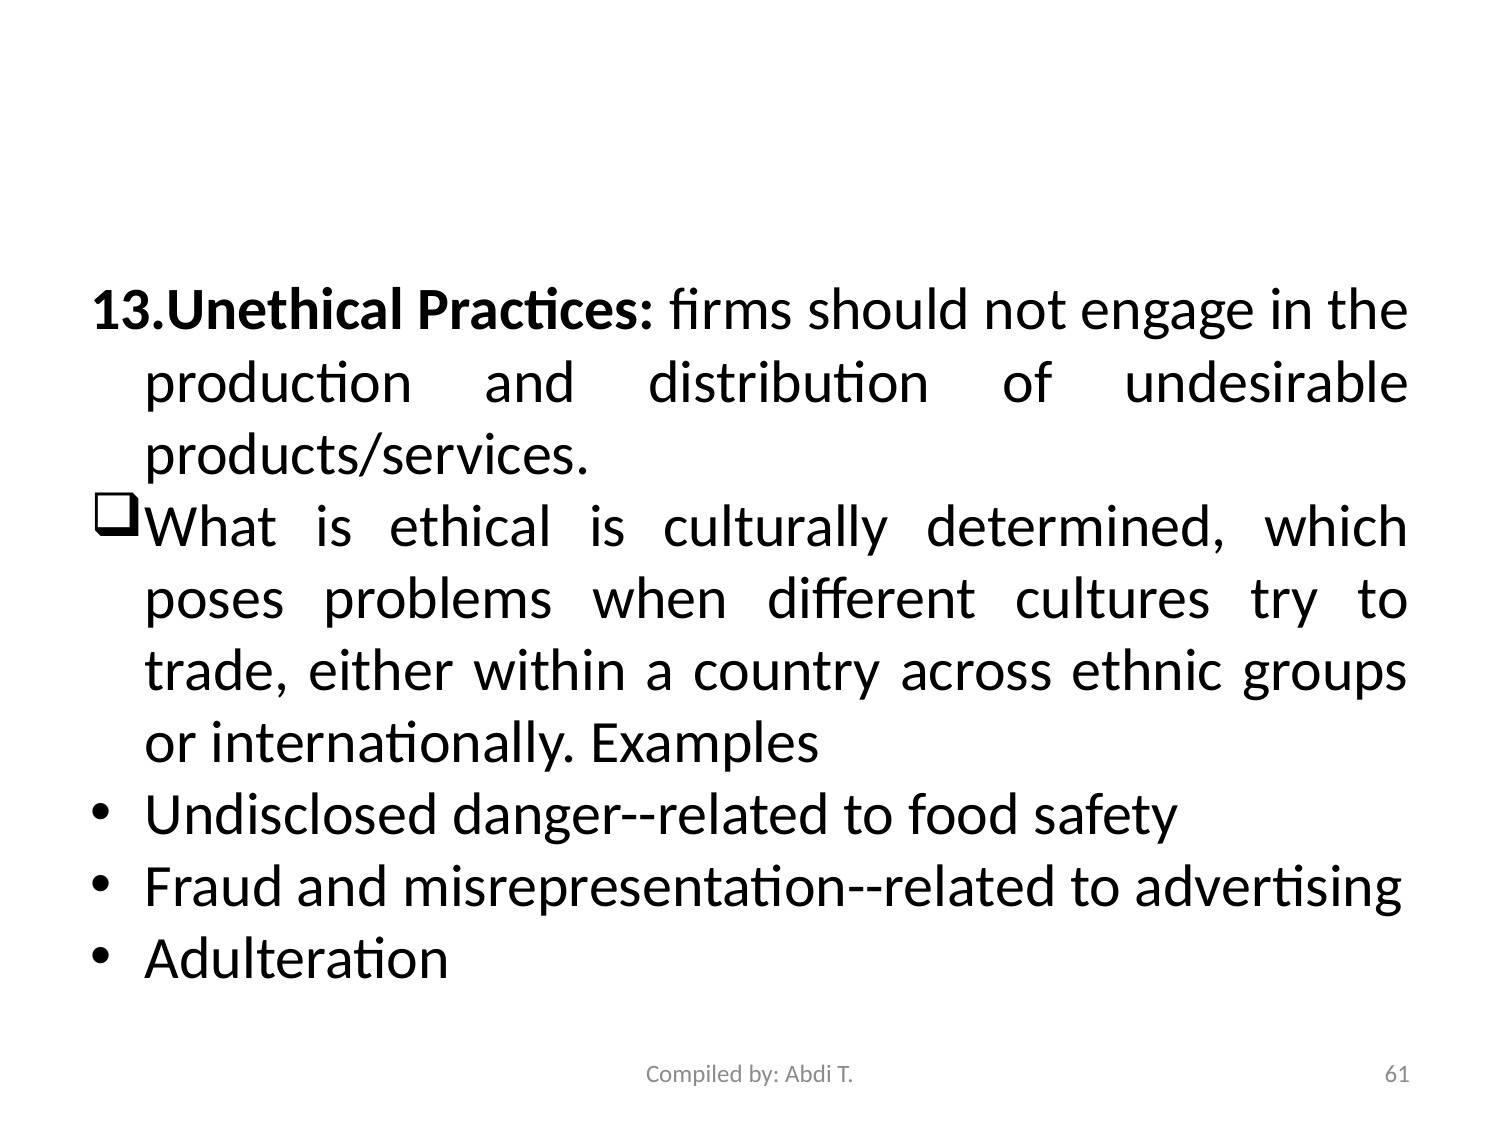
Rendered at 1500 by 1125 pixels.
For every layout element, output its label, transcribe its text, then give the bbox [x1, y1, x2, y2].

slide_number 61 [1074, 1042, 1425, 1103]
list 13.Unethical Practices: firms should not engage in the production and distribution of undesirable products/services. What is ethical is culturally determined, which poses problems when different cultures try to trade, either within a country across ethnic groups or internationally. Examples Undisclosed danger--related to food safety Fraud and misrepresentation--related to advertising Adulteration [75, 262, 1425, 1005]
footer Compiled by: Abdi T. [512, 1042, 988, 1103]
